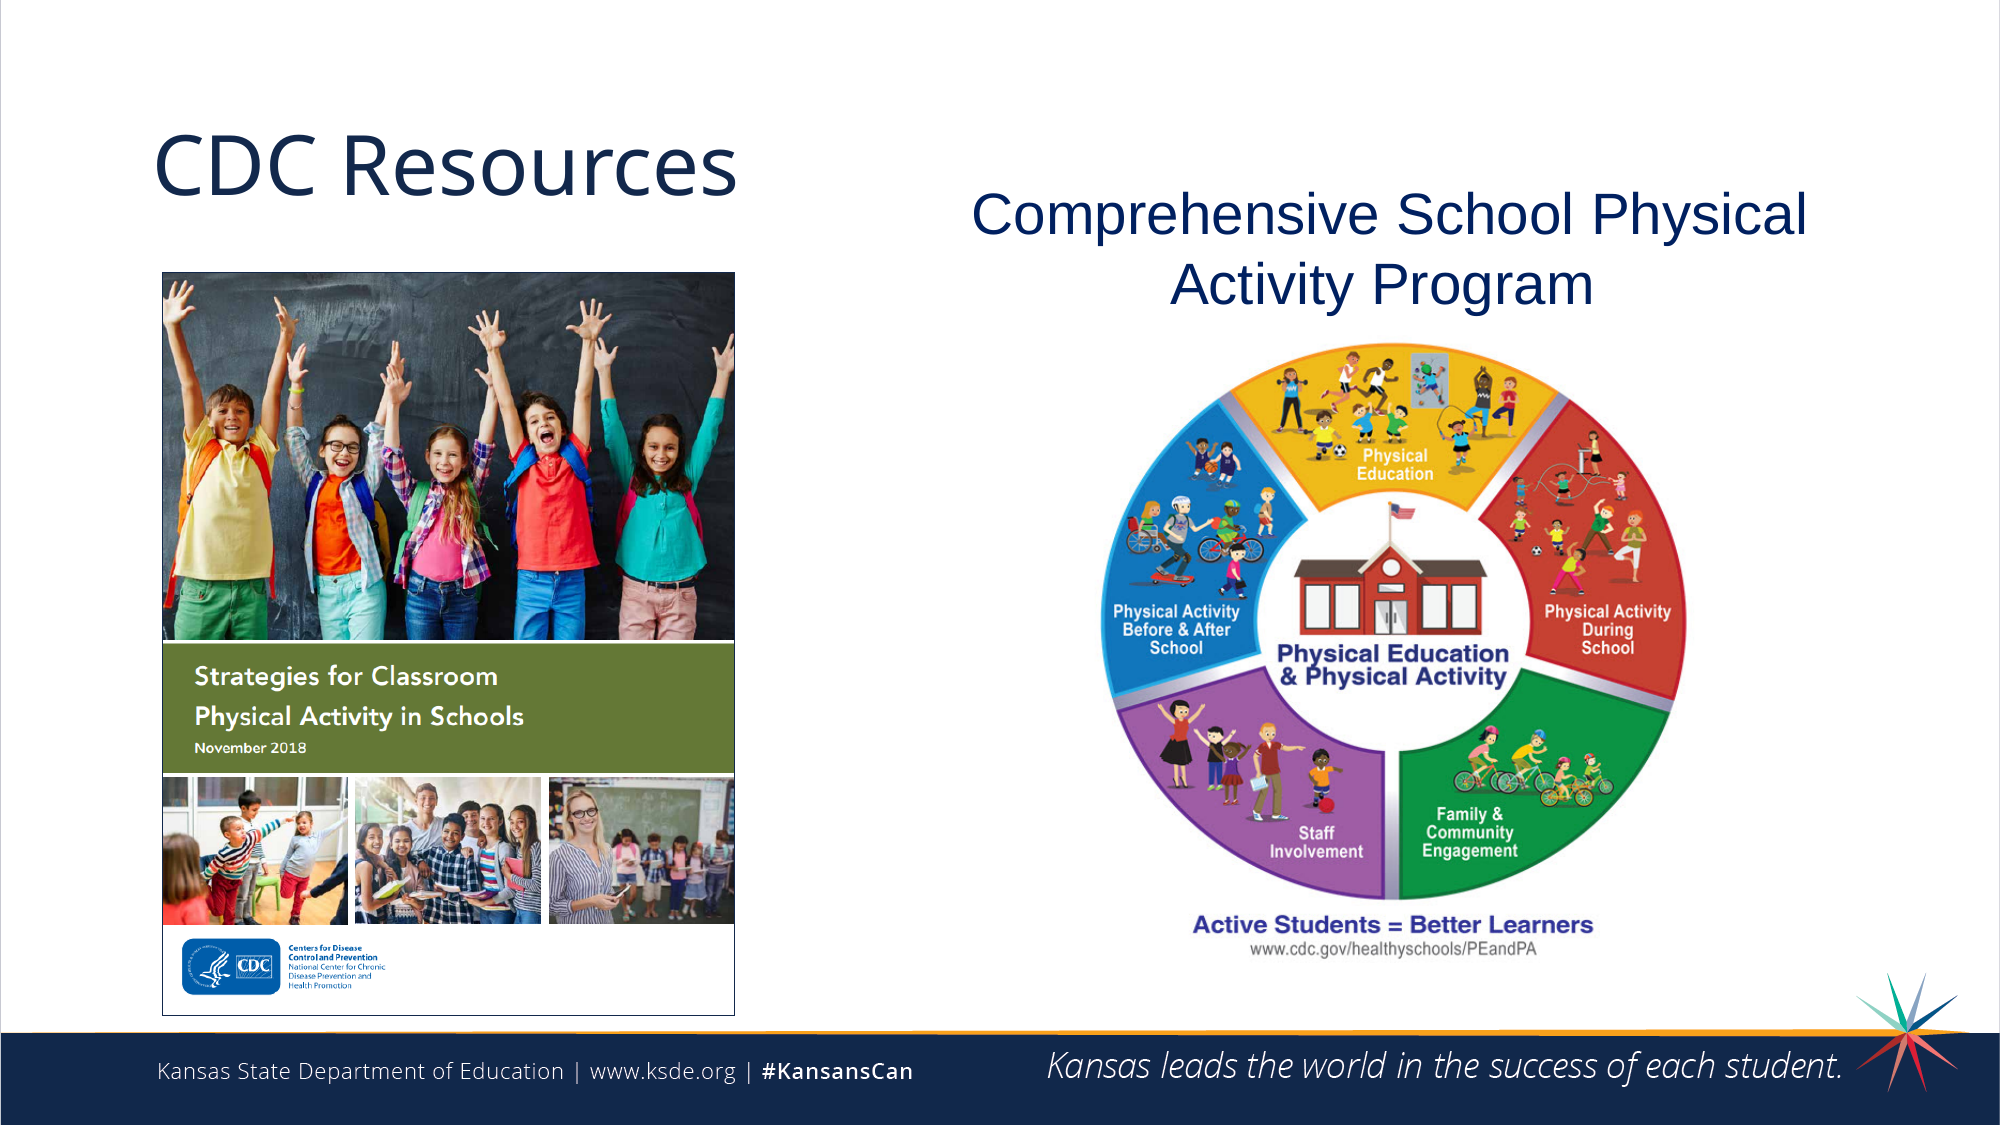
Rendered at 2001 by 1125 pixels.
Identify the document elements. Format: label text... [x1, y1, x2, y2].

title CDC Resources [137, 59, 1863, 278]
picture [0, 0, 2000, 1125]
text_box Comprehensive School Physical Activity Program [921, 168, 1860, 324]
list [162, 272, 735, 1016]
